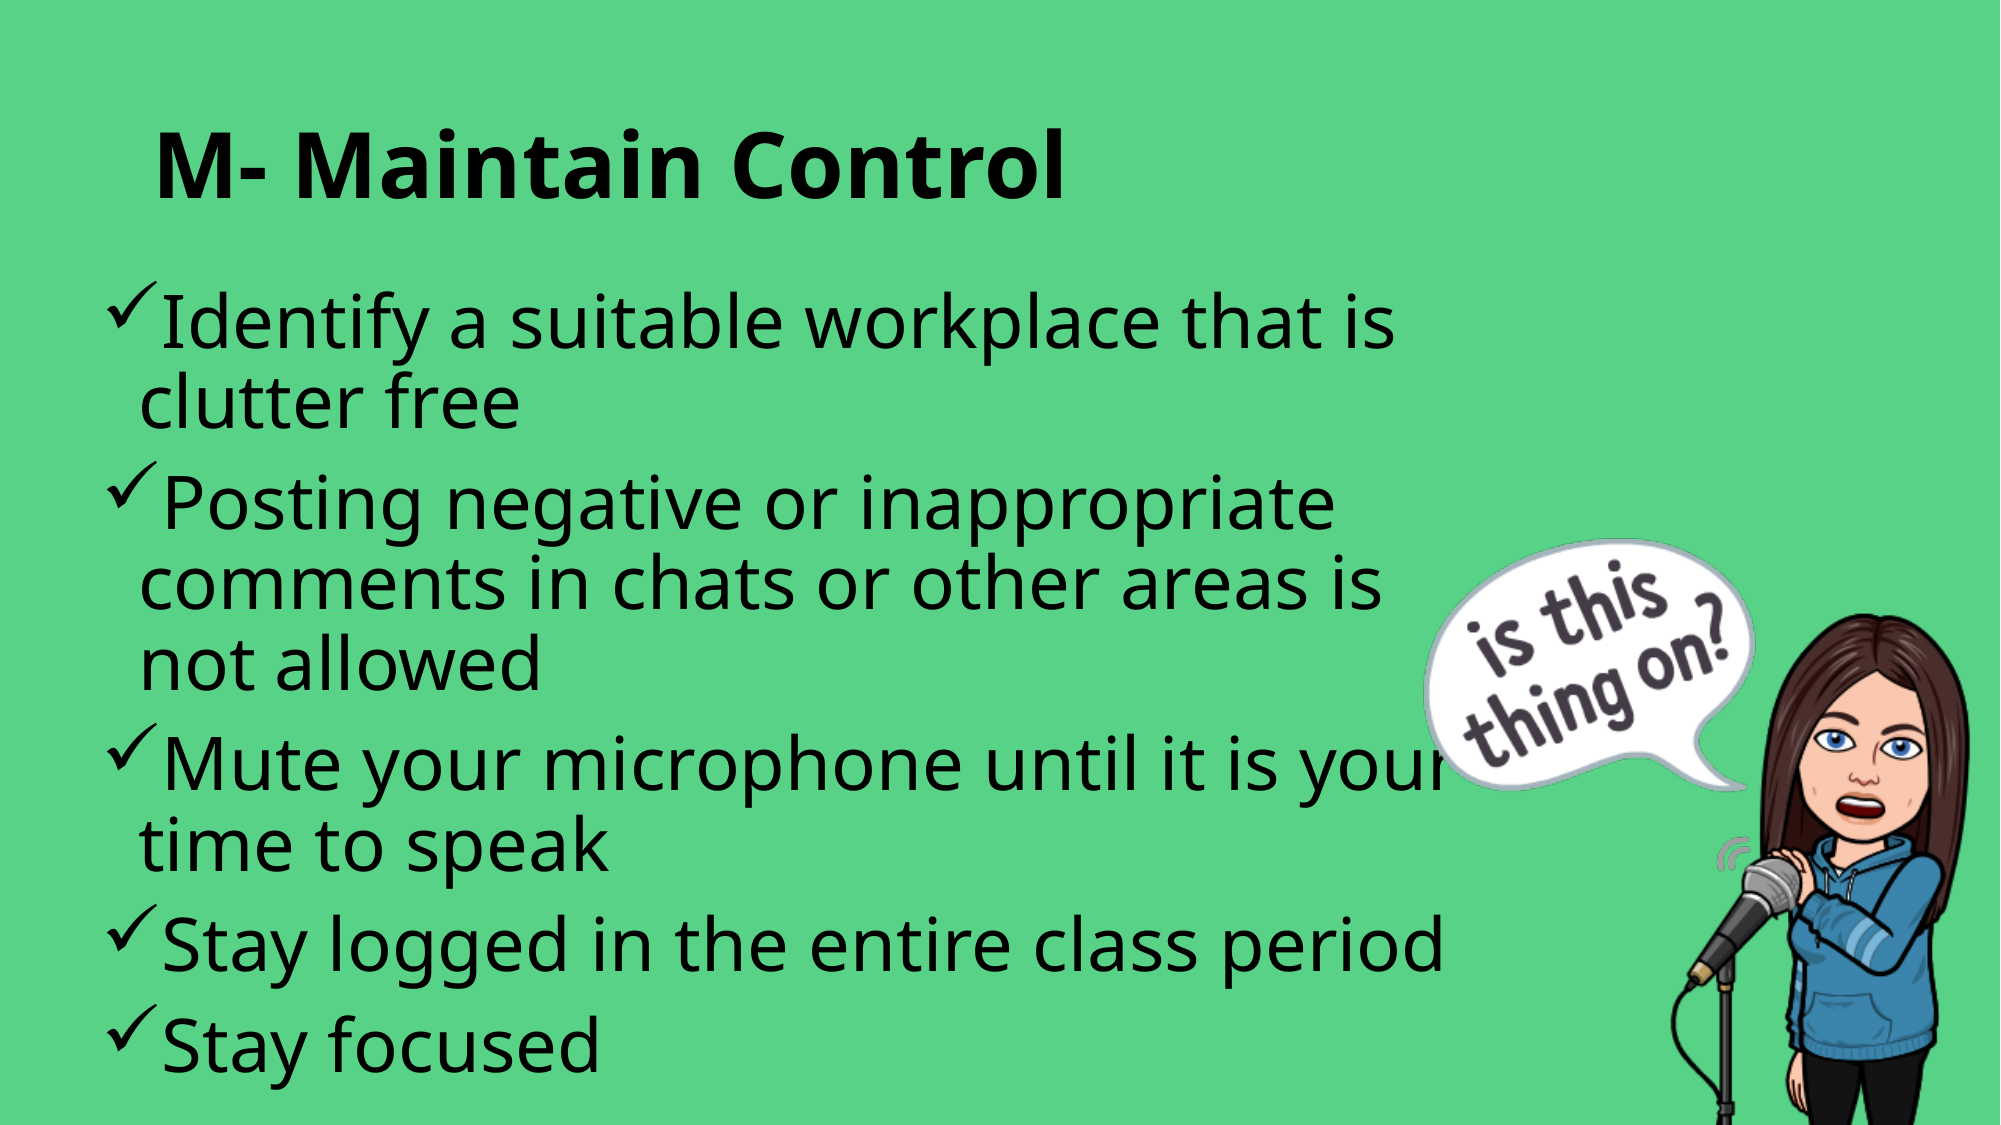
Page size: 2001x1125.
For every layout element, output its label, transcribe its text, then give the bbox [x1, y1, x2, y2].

title M- Maintain Control [137, 59, 1863, 278]
picture [1405, 503, 2000, 1125]
list Identify a suitable workplace that is clutter free Posting negative or inappropriate comments in chats or other areas is not allowed Mute your microphone until it is your time to speak Stay logged in the entire class period Stay focused [86, 277, 1518, 1102]
